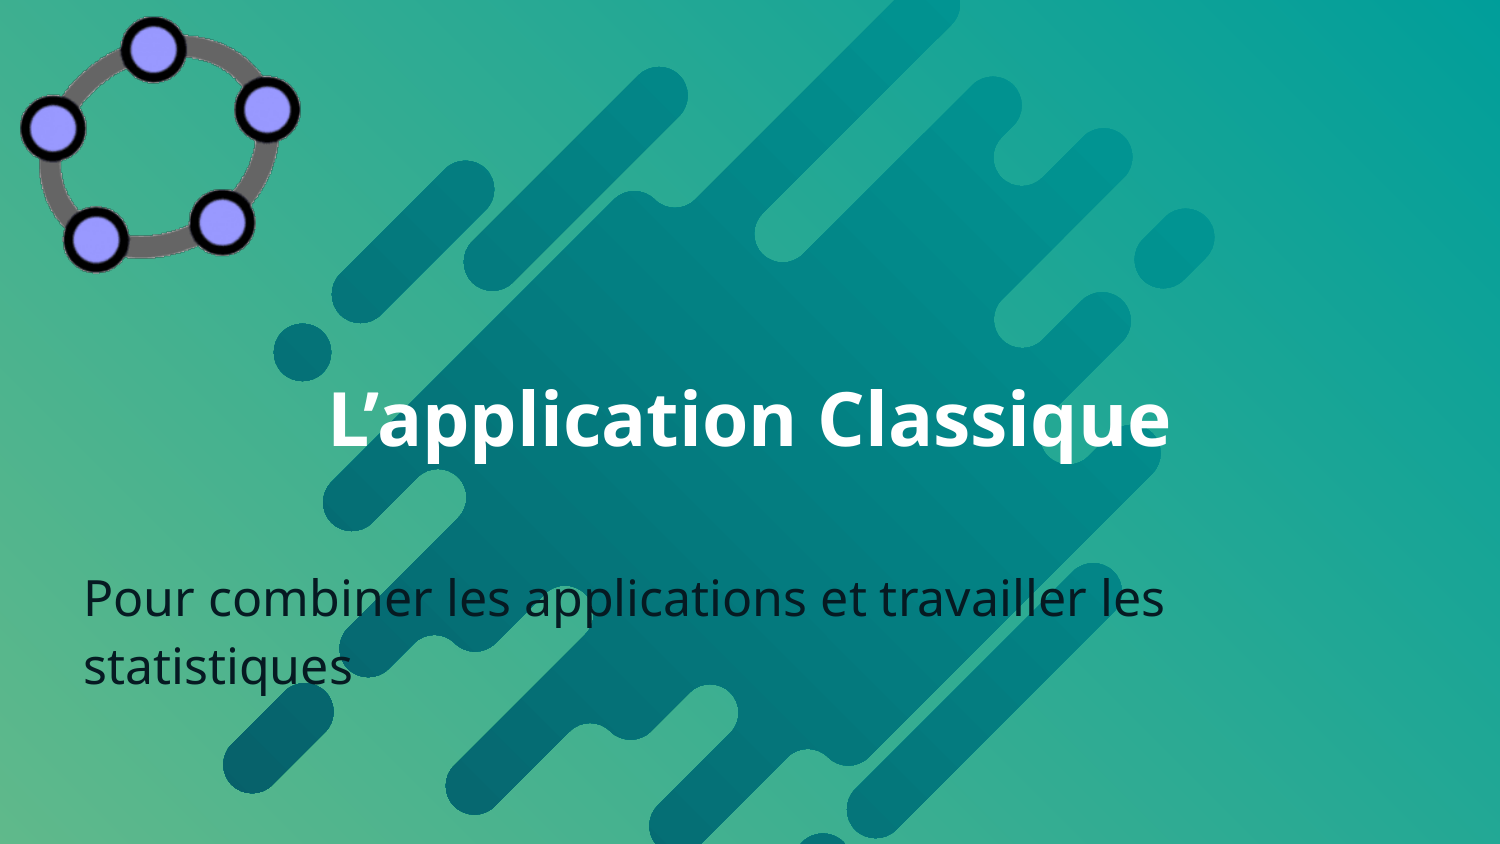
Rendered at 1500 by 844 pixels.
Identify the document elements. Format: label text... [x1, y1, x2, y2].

title L’application Classique [112, 326, 1388, 517]
list Pour combiner les applications et travailler les statistiques [83, 557, 1443, 663]
picture [0, 0, 326, 283]
